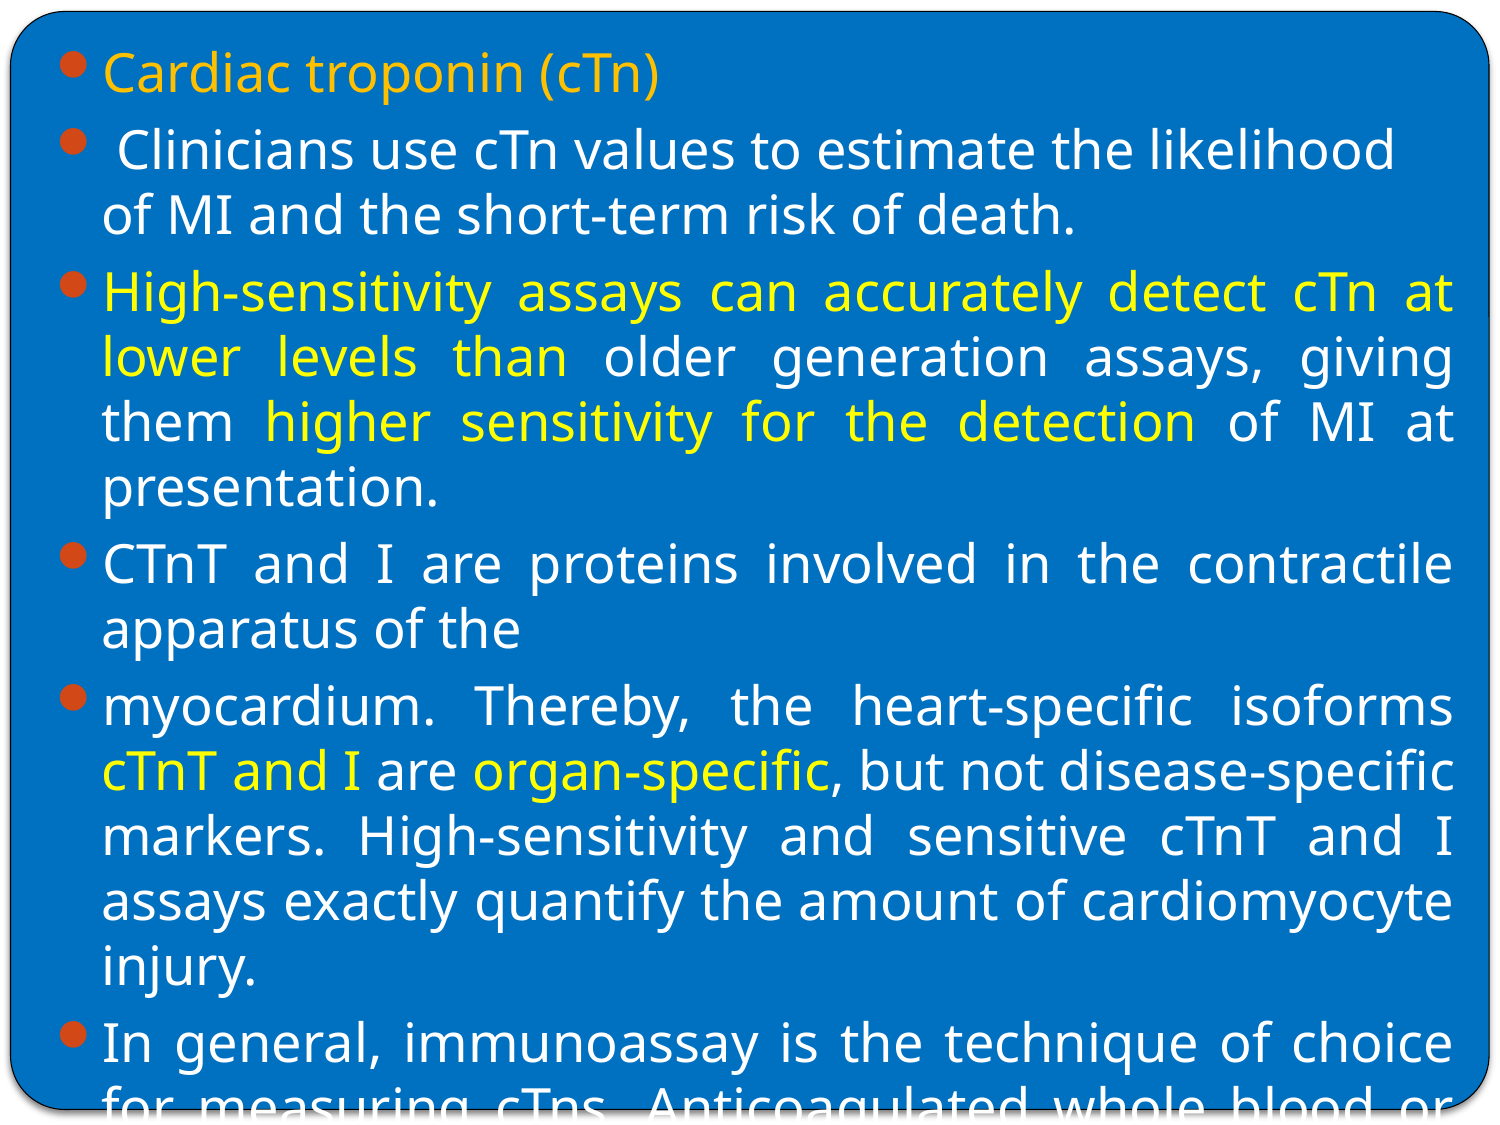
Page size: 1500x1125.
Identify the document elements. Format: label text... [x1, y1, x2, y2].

list Cardiac troponin (cTn) Clinicians use cTn values to estimate the likelihood of MI and the short-term risk of death. High-sensitivity assays can accurately detect cTn at lower levels than older generation assays, giving them higher sensitivity for the detection of MI at presentation. CTnT and I are proteins involved in the contractile apparatus of the myocardium. Thereby, the heart-specific isoforms cTnT and I are organ-specific, but not disease-specific markers. High-sensitivity and sensitive cTnT and I assays exactly quantify the amount of cardiomyocyte injury. In general, immunoassay is the technique of choice for measuring cTns. Anticoagulated whole blood or plasma appears to be the optimal specimen for rapid processing and testing. [41, 30, 1471, 1094]
